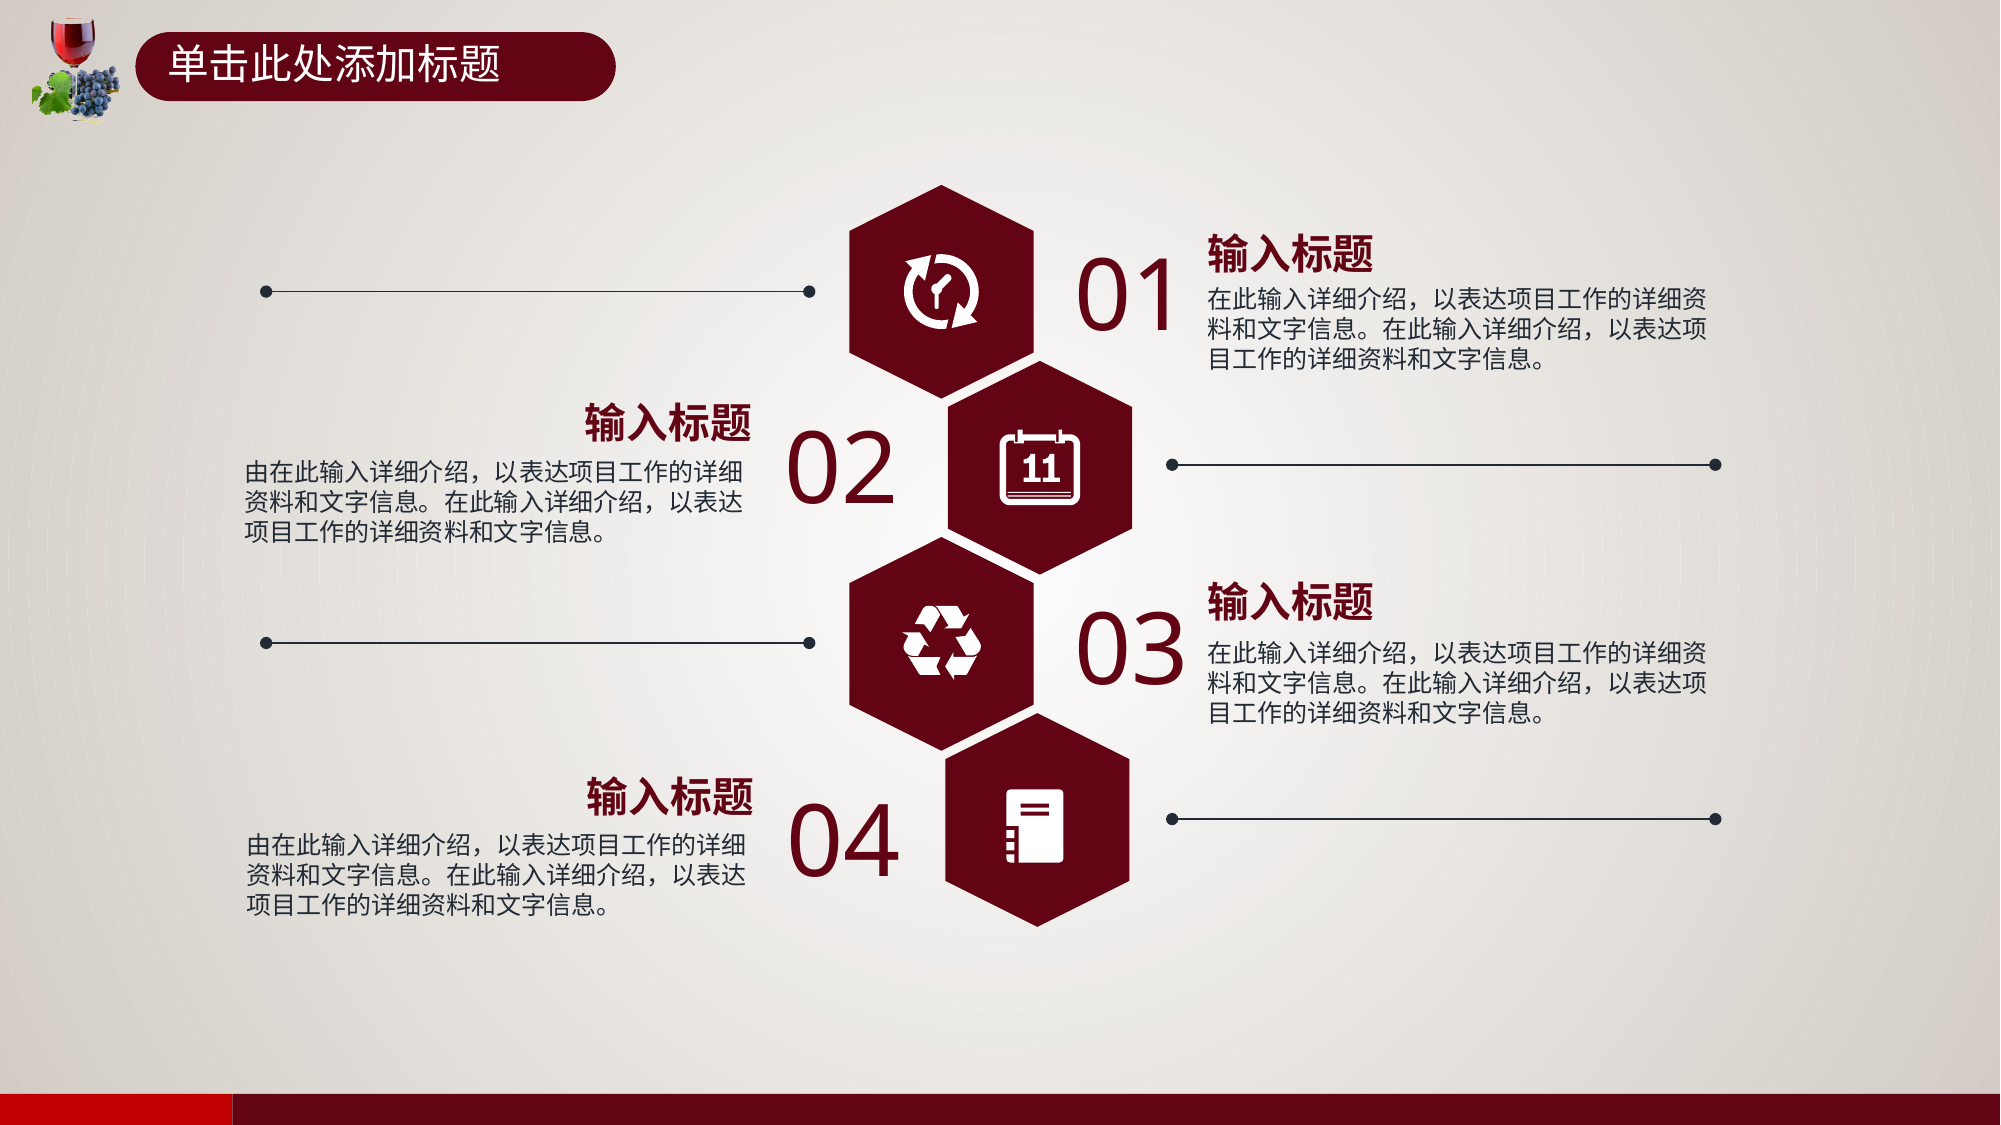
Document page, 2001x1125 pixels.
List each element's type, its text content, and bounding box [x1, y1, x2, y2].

text_box 单击此处添加标题 [155, 32, 575, 94]
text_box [849, 537, 1034, 751]
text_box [231, 763, 919, 930]
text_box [229, 389, 917, 557]
text_box [231, 1093, 2000, 1125]
text_box [0, 1093, 231, 1125]
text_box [849, 184, 1034, 399]
picture [32, 0, 123, 125]
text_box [947, 360, 1133, 575]
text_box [1056, 220, 1730, 414]
text_box [134, 30, 617, 103]
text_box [1056, 568, 1730, 768]
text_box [945, 713, 1130, 927]
